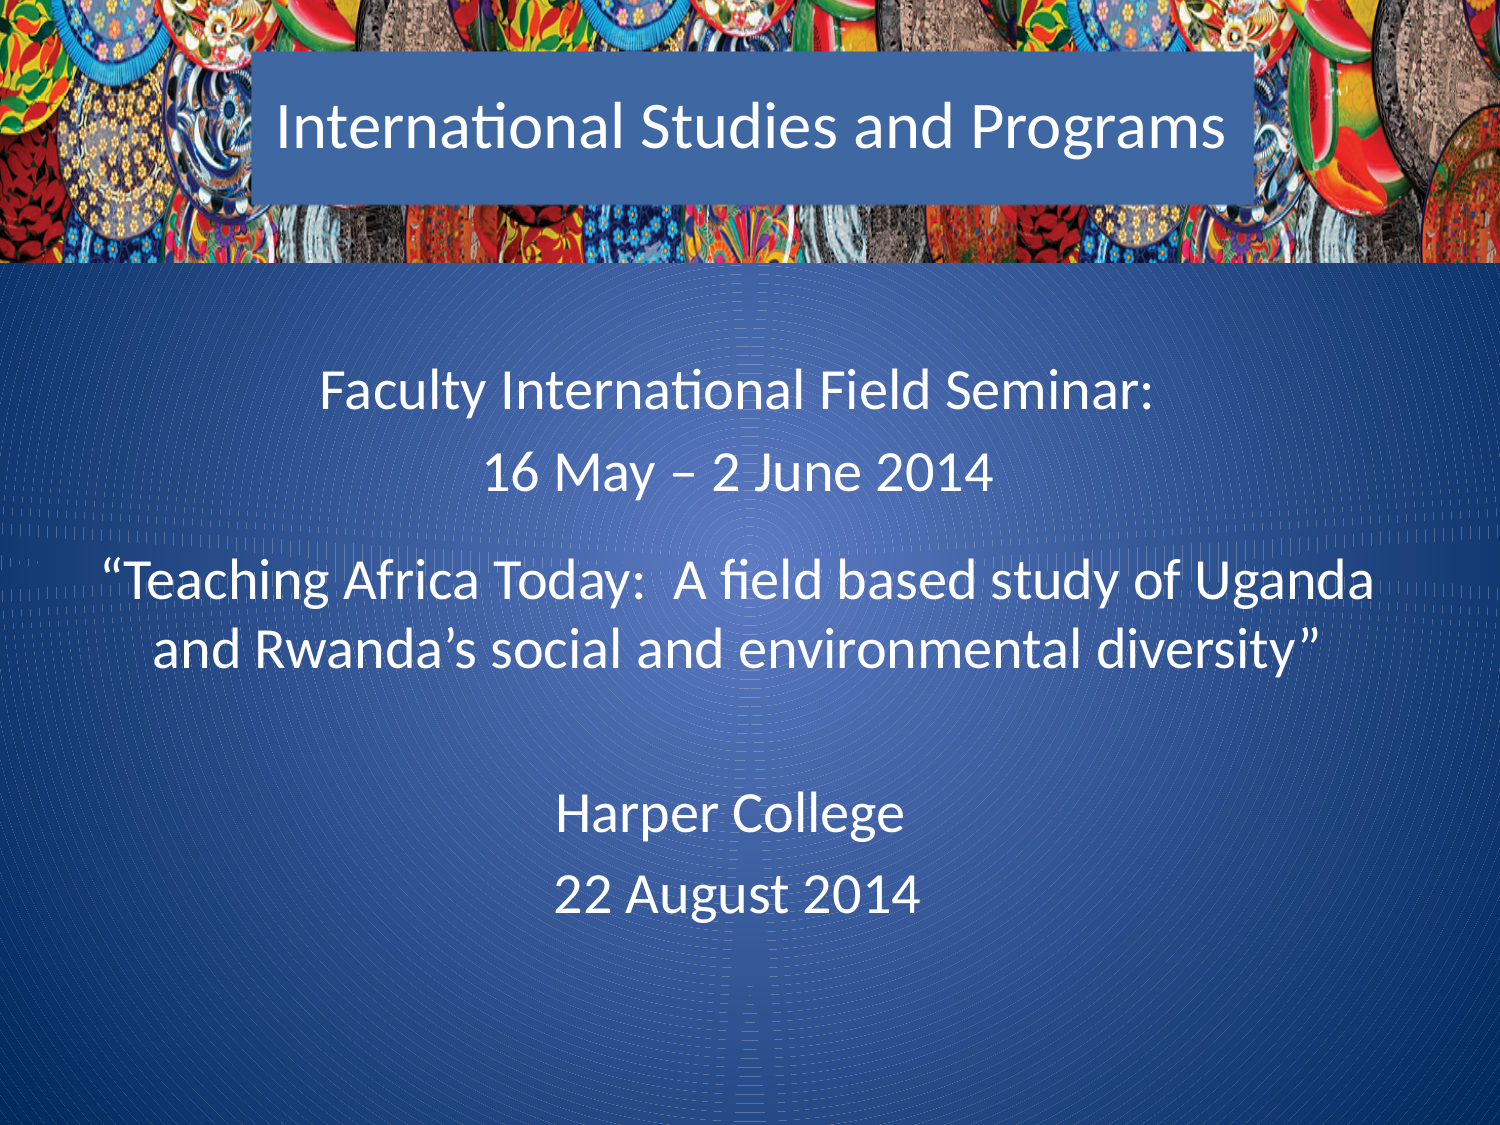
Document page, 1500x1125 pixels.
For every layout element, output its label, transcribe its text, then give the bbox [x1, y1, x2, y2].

picture [0, 0, 1500, 263]
subtitle Faculty International Field Seminar: 16 May – 2 June 2014 “Teaching Africa Today: A field based study of Uganda and Rwanda’s social and environmental diversity” Harper College 22 August 2014 [50, 272, 1425, 1088]
